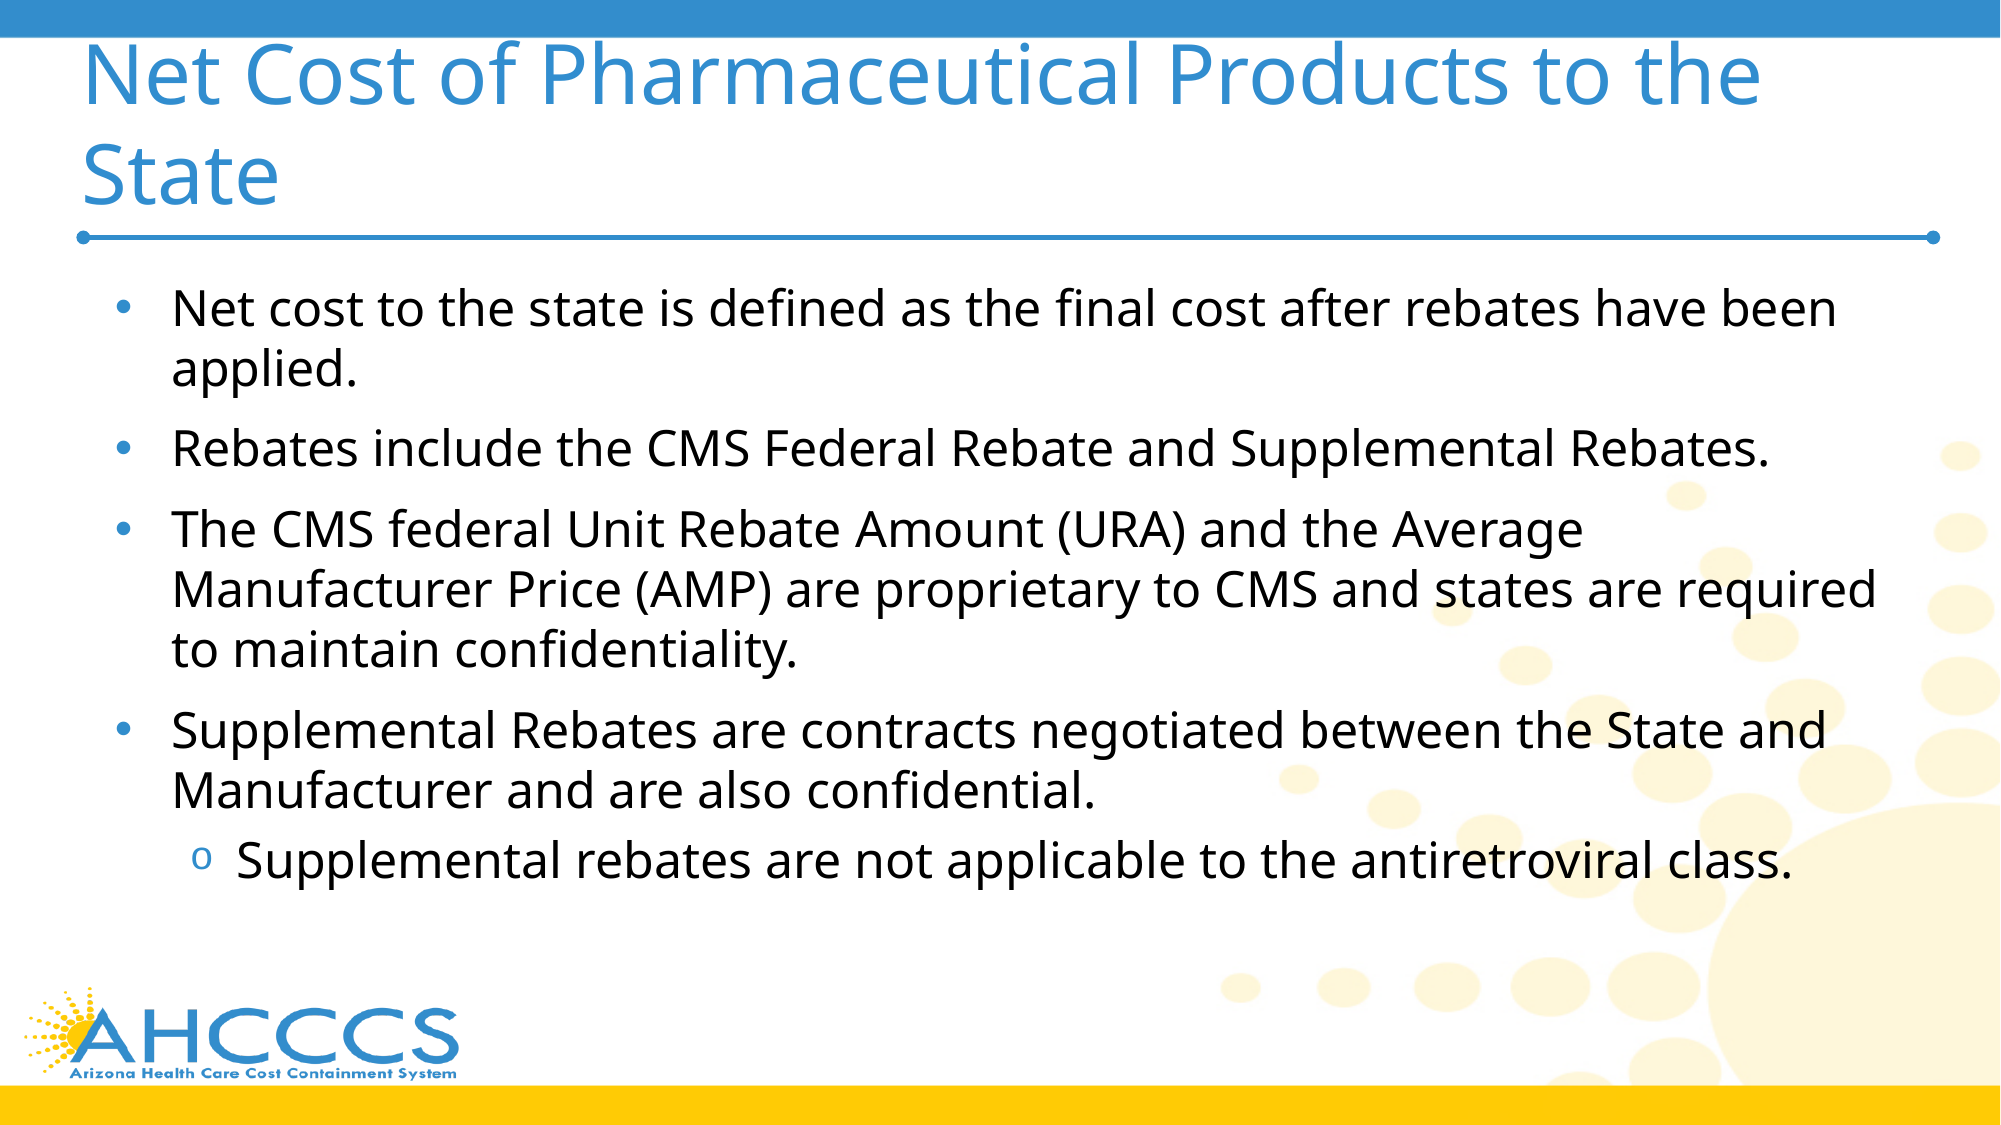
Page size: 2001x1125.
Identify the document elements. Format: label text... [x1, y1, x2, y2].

title Net Cost of Pharmaceutical Products to the State [66, 0, 1900, 230]
picture [0, 0, 2001, 1125]
list Net cost to the state is defined as the final cost after rebates have been applied. Rebates include the CMS Federal Rebate and Supplemental Rebates. The CMS federal Unit Rebate Amount (URA) and the Average Manufacturer Price (AMP) are proprietary to CMS and states are required to maintain confidentiality. Supplemental Rebates are contracts negotiated between the State and Manufacturer and are also confidential. Supplemental rebates are not applicable to the antiretroviral class. [99, 268, 1900, 1013]
